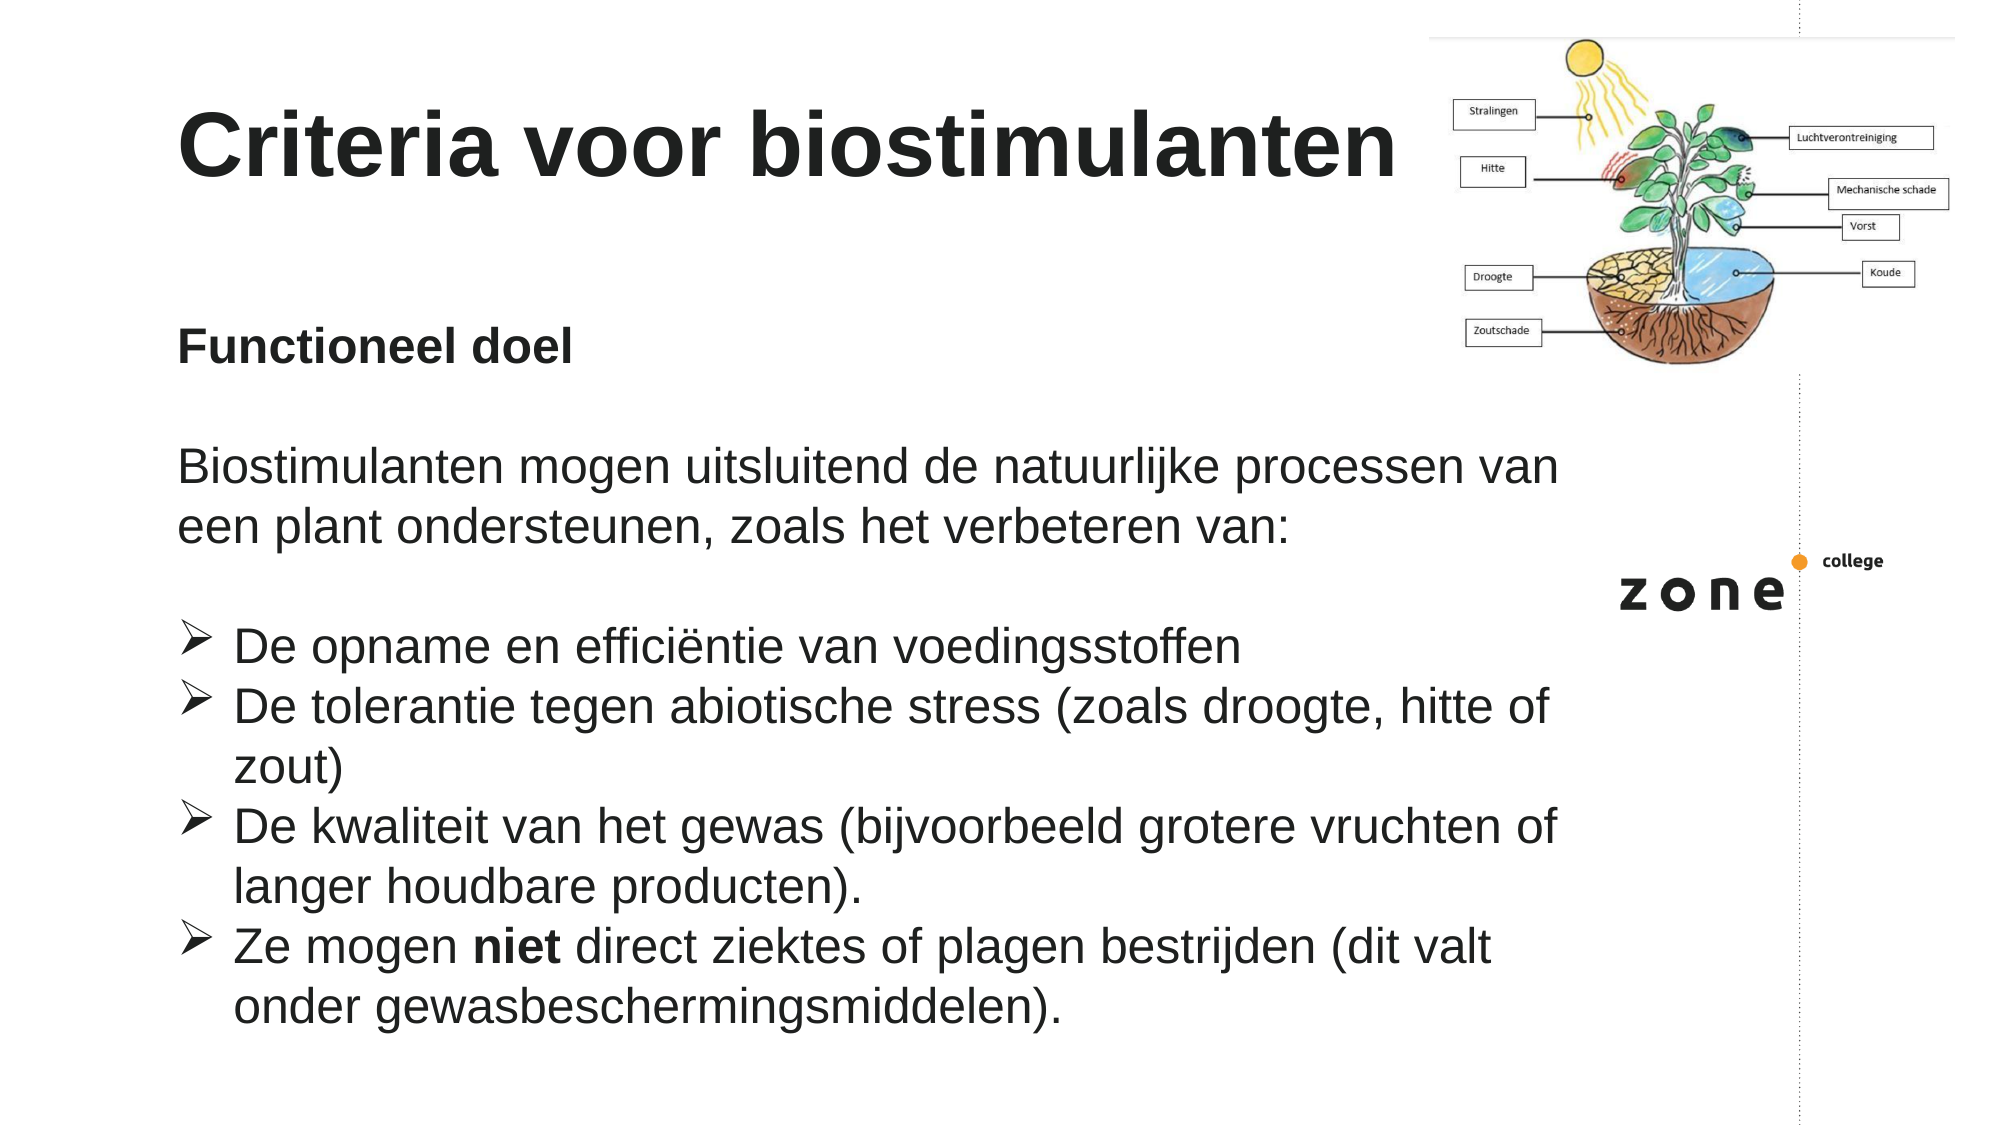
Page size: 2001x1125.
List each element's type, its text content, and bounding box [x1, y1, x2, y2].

list Functioneel doel Biostimulanten mogen uitsluitend de natuurlijke processen van een plant ondersteunen, zoals het verbeteren van: De opname en efficiëntie van voedingsstoffen De tolerantie tegen abiotische stress (zoals droogte, hitte of zout) De kwaliteit van het gewas (bijvoorbeeld grotere vruchten of langer houdbare producten). Ze mogen niet direct ziektes of plagen bestrijden (dit valt onder gewasbeschermingsmiddelen). [177, 313, 1594, 1091]
title Criteria voor biostimulanten [177, 97, 1428, 261]
picture [1428, 0, 2001, 1125]
